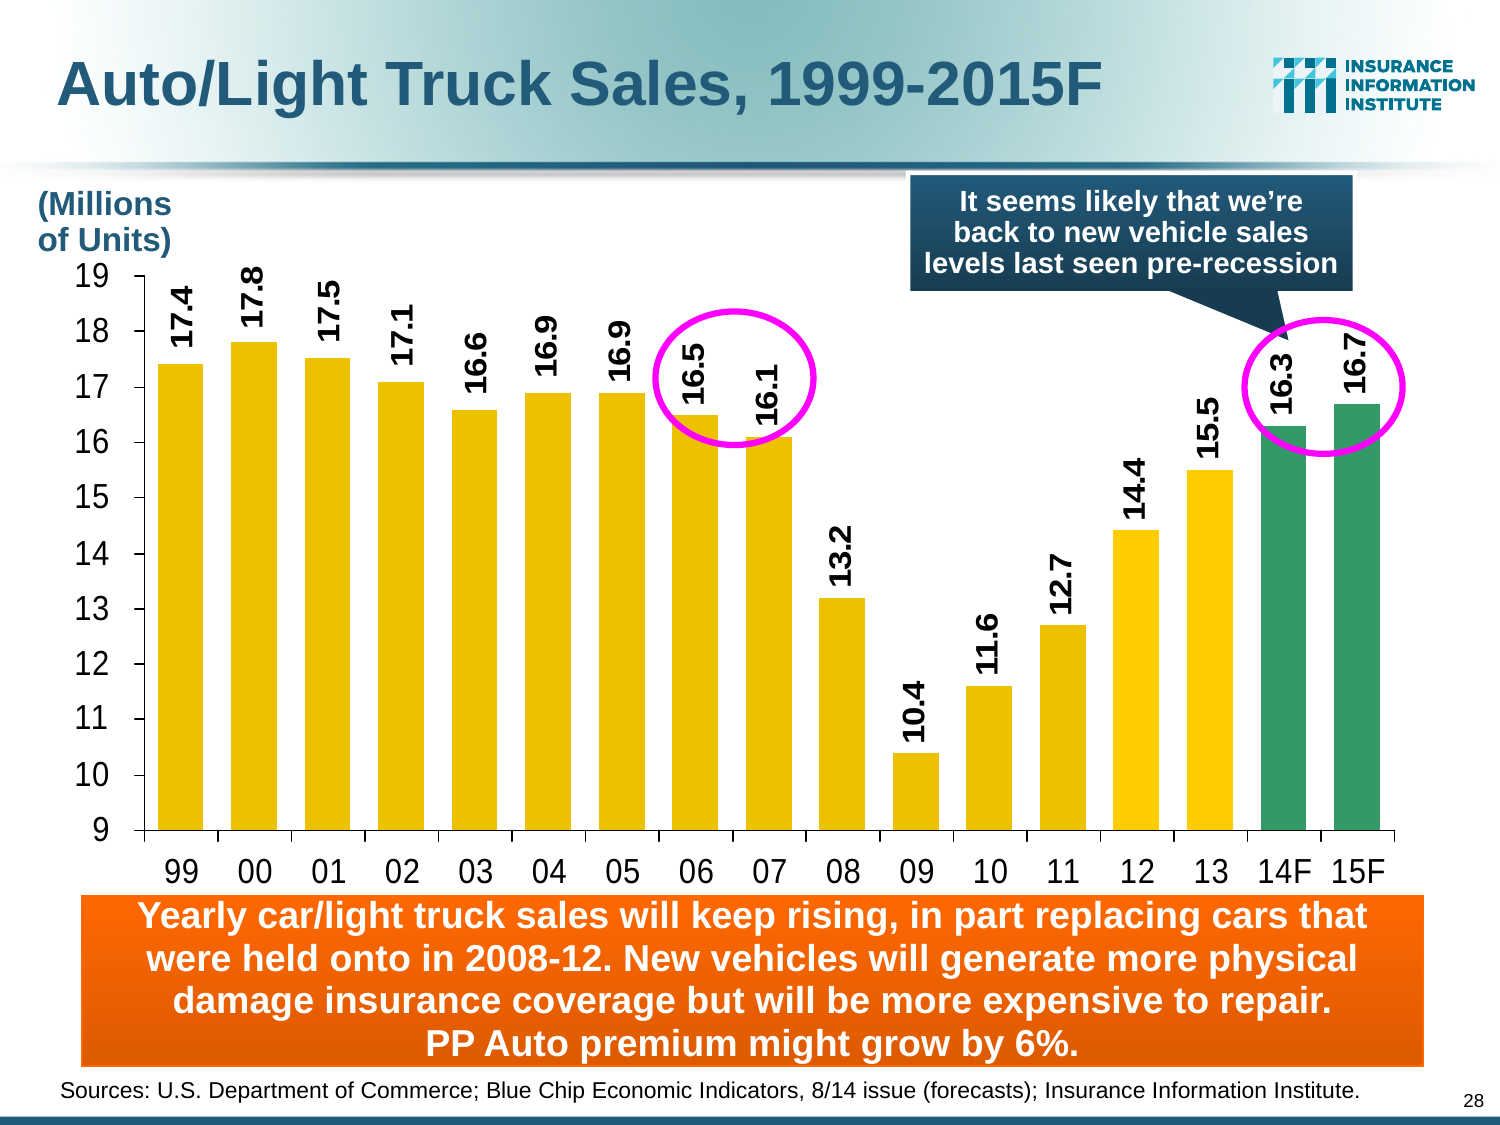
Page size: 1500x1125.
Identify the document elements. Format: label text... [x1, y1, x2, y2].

text_box Yearly car/light truck sales will keep rising, in part replacing cars that were held onto in 2008-12. New vehicles will generate more physical damage insurance coverage but will be more expensive to repair. PP Auto premium might grow by 6%. [82, 896, 1424, 1067]
slide_number 28 [1410, 1091, 1485, 1112]
text_box (Millions of Units) [37, 186, 59, 259]
title Auto/Light Truck Sales, 1999-2015F [48, 14, 1263, 156]
text_box It seems likely that we’re back to new vehicle sales levels last seen pre-recession [908, 172, 1355, 184]
text_box Sources: U.S. Department of Commerce; Blue Chip Economic Indicators, 8/14 issue (forecasts); Insurance Information Institute. [0, 1079, 1379, 1125]
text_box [61, 186, 1405, 926]
picture [0, 0, 1500, 189]
